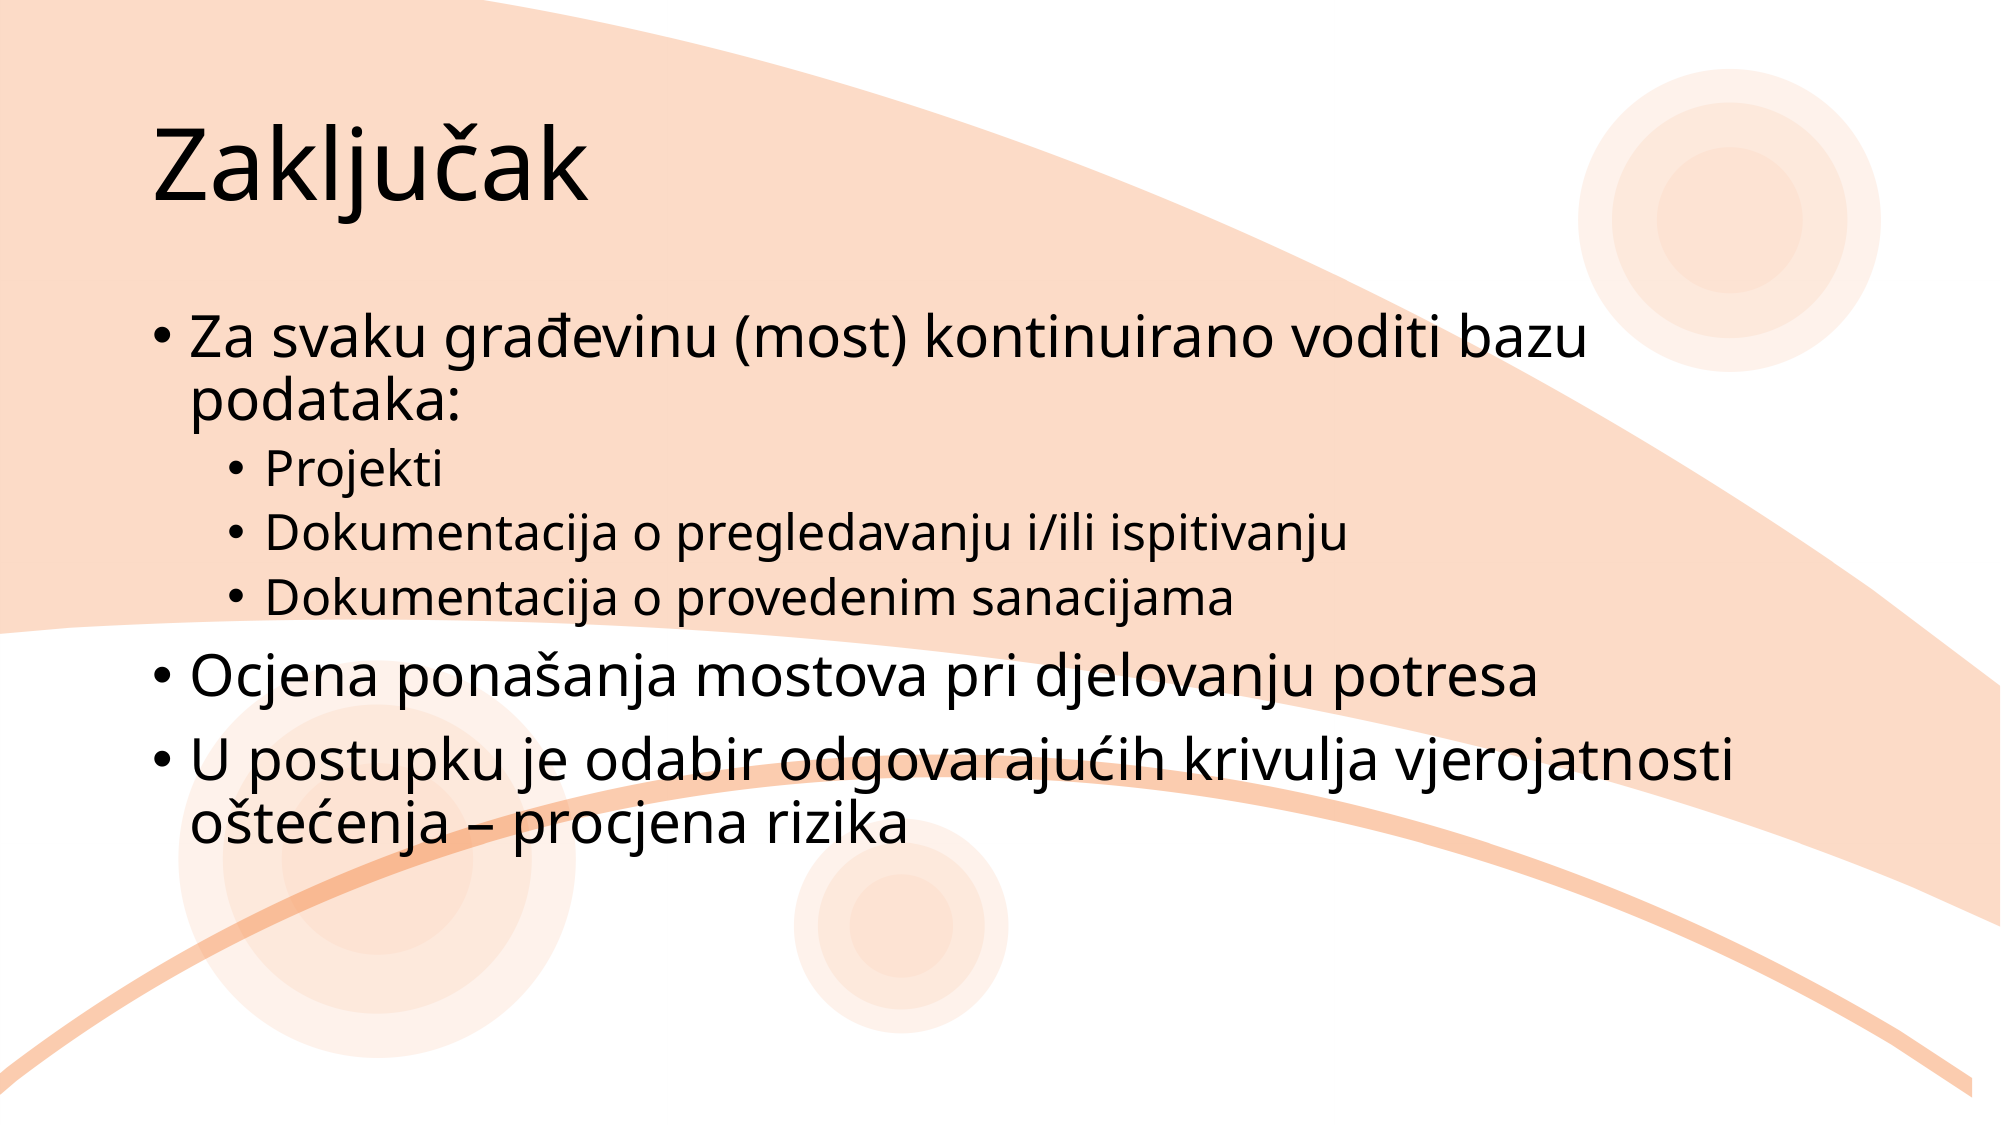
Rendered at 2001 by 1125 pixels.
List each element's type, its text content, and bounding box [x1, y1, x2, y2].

picture [0, 0, 2001, 1125]
list Za svaku građevinu (most) kontinuirano voditi bazu podataka: Projekti Dokumentacija o pregledavanju i/ili ispitivanju Dokumentacija o provedenim sanacijama Ocjena ponašanja mostova pri djelovanju potresa U postupku je odabir odgovarajućih krivulja vjerojatnosti oštećenja – procjena rizika [137, 299, 1863, 1014]
title Zaključak [137, 59, 1863, 278]
